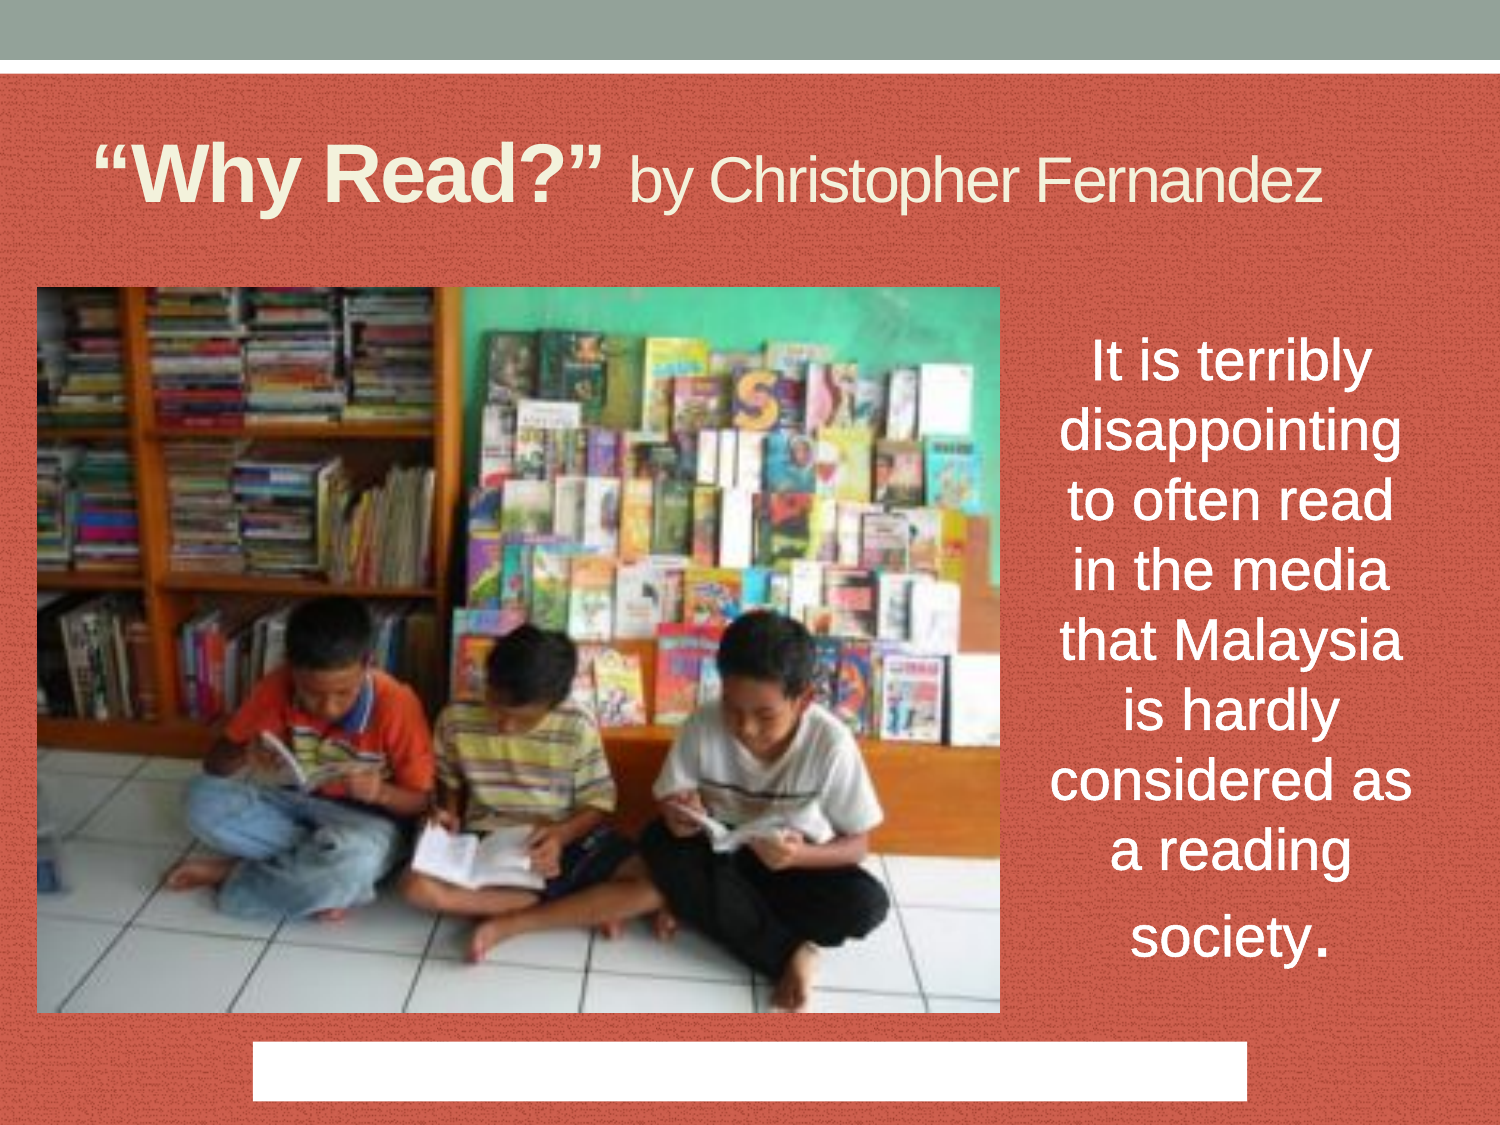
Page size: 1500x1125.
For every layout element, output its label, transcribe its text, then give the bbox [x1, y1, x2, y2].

text_box It is terribly disappointing to often read in the media that Malaysia is hardly considered as a reading society. [1025, 314, 1438, 979]
picture [37, 287, 1001, 1013]
text_box http://www.freemalaysiatoday.com/2011/08/13/why-read/ [252, 1041, 1248, 1102]
title “Why Read?” by Christopher Fernandez [75, 87, 1425, 250]
